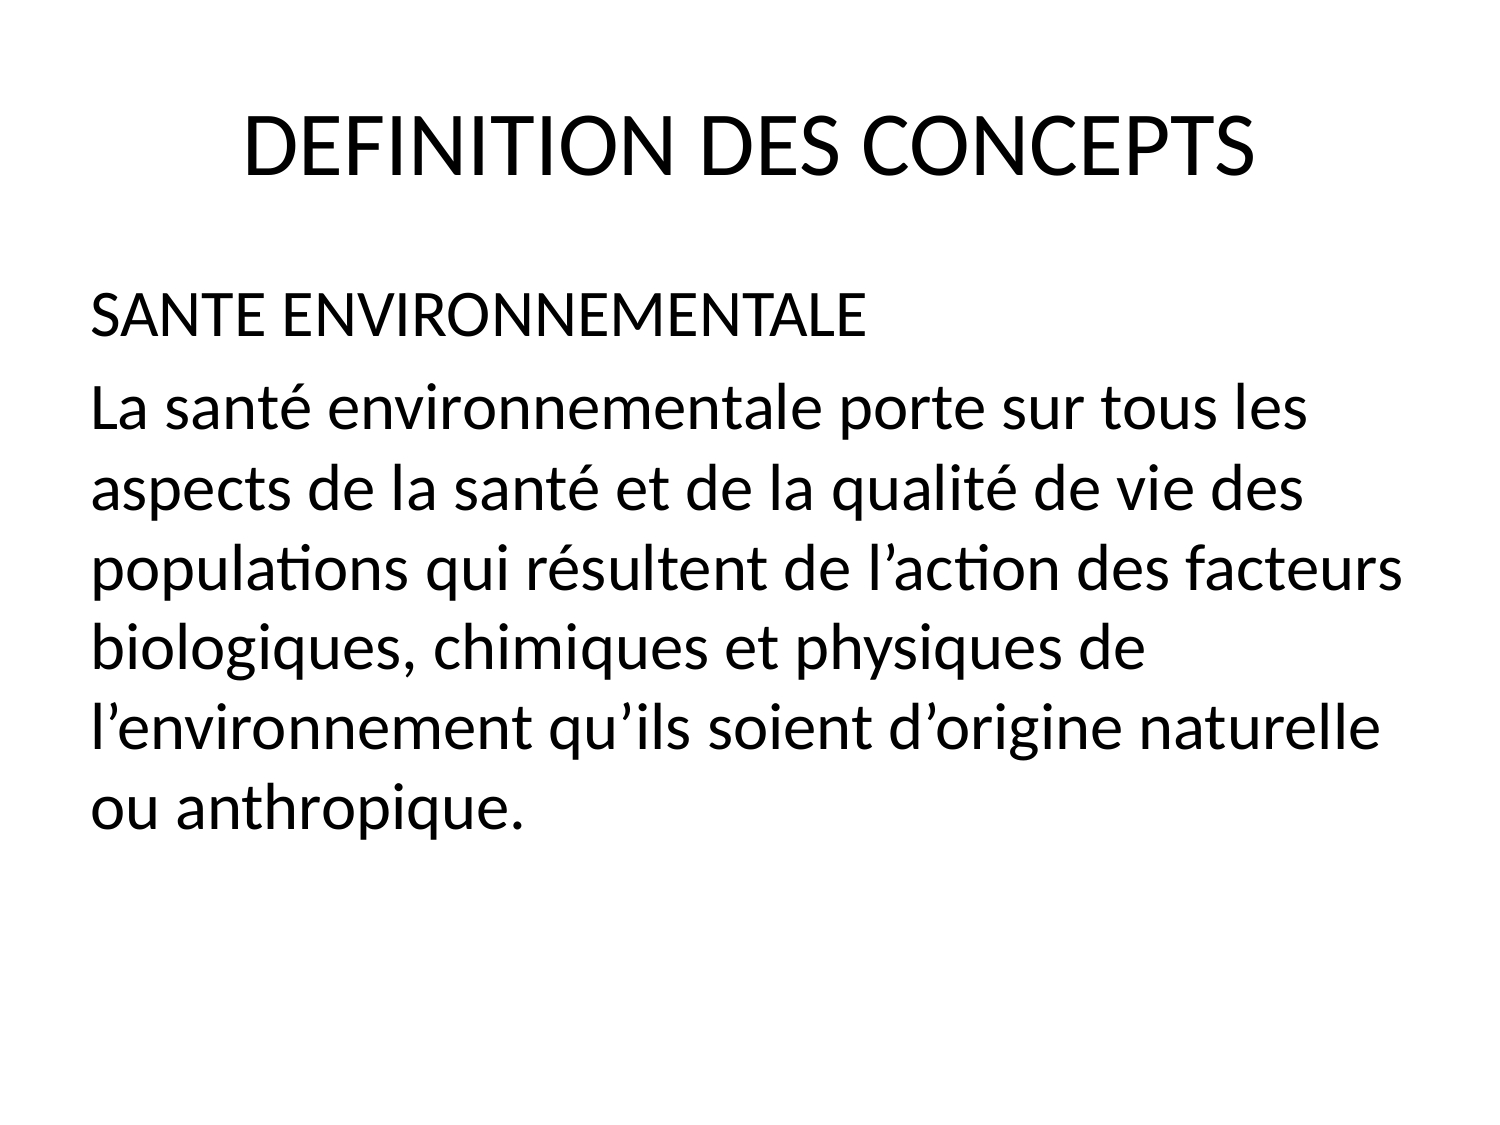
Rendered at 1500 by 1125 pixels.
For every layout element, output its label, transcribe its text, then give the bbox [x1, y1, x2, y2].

list SANTE ENVIRONNEMENTALE La santé environnementale porte sur tous les aspects de la santé et de la qualité de vie des populations qui résultent de l’action des facteurs biologiques, chimiques et physiques de l’environnement qu’ils soient d’origine naturelle ou anthropique. [75, 262, 1425, 1005]
title DEFINITION DES CONCEPTS [75, 45, 1425, 233]
